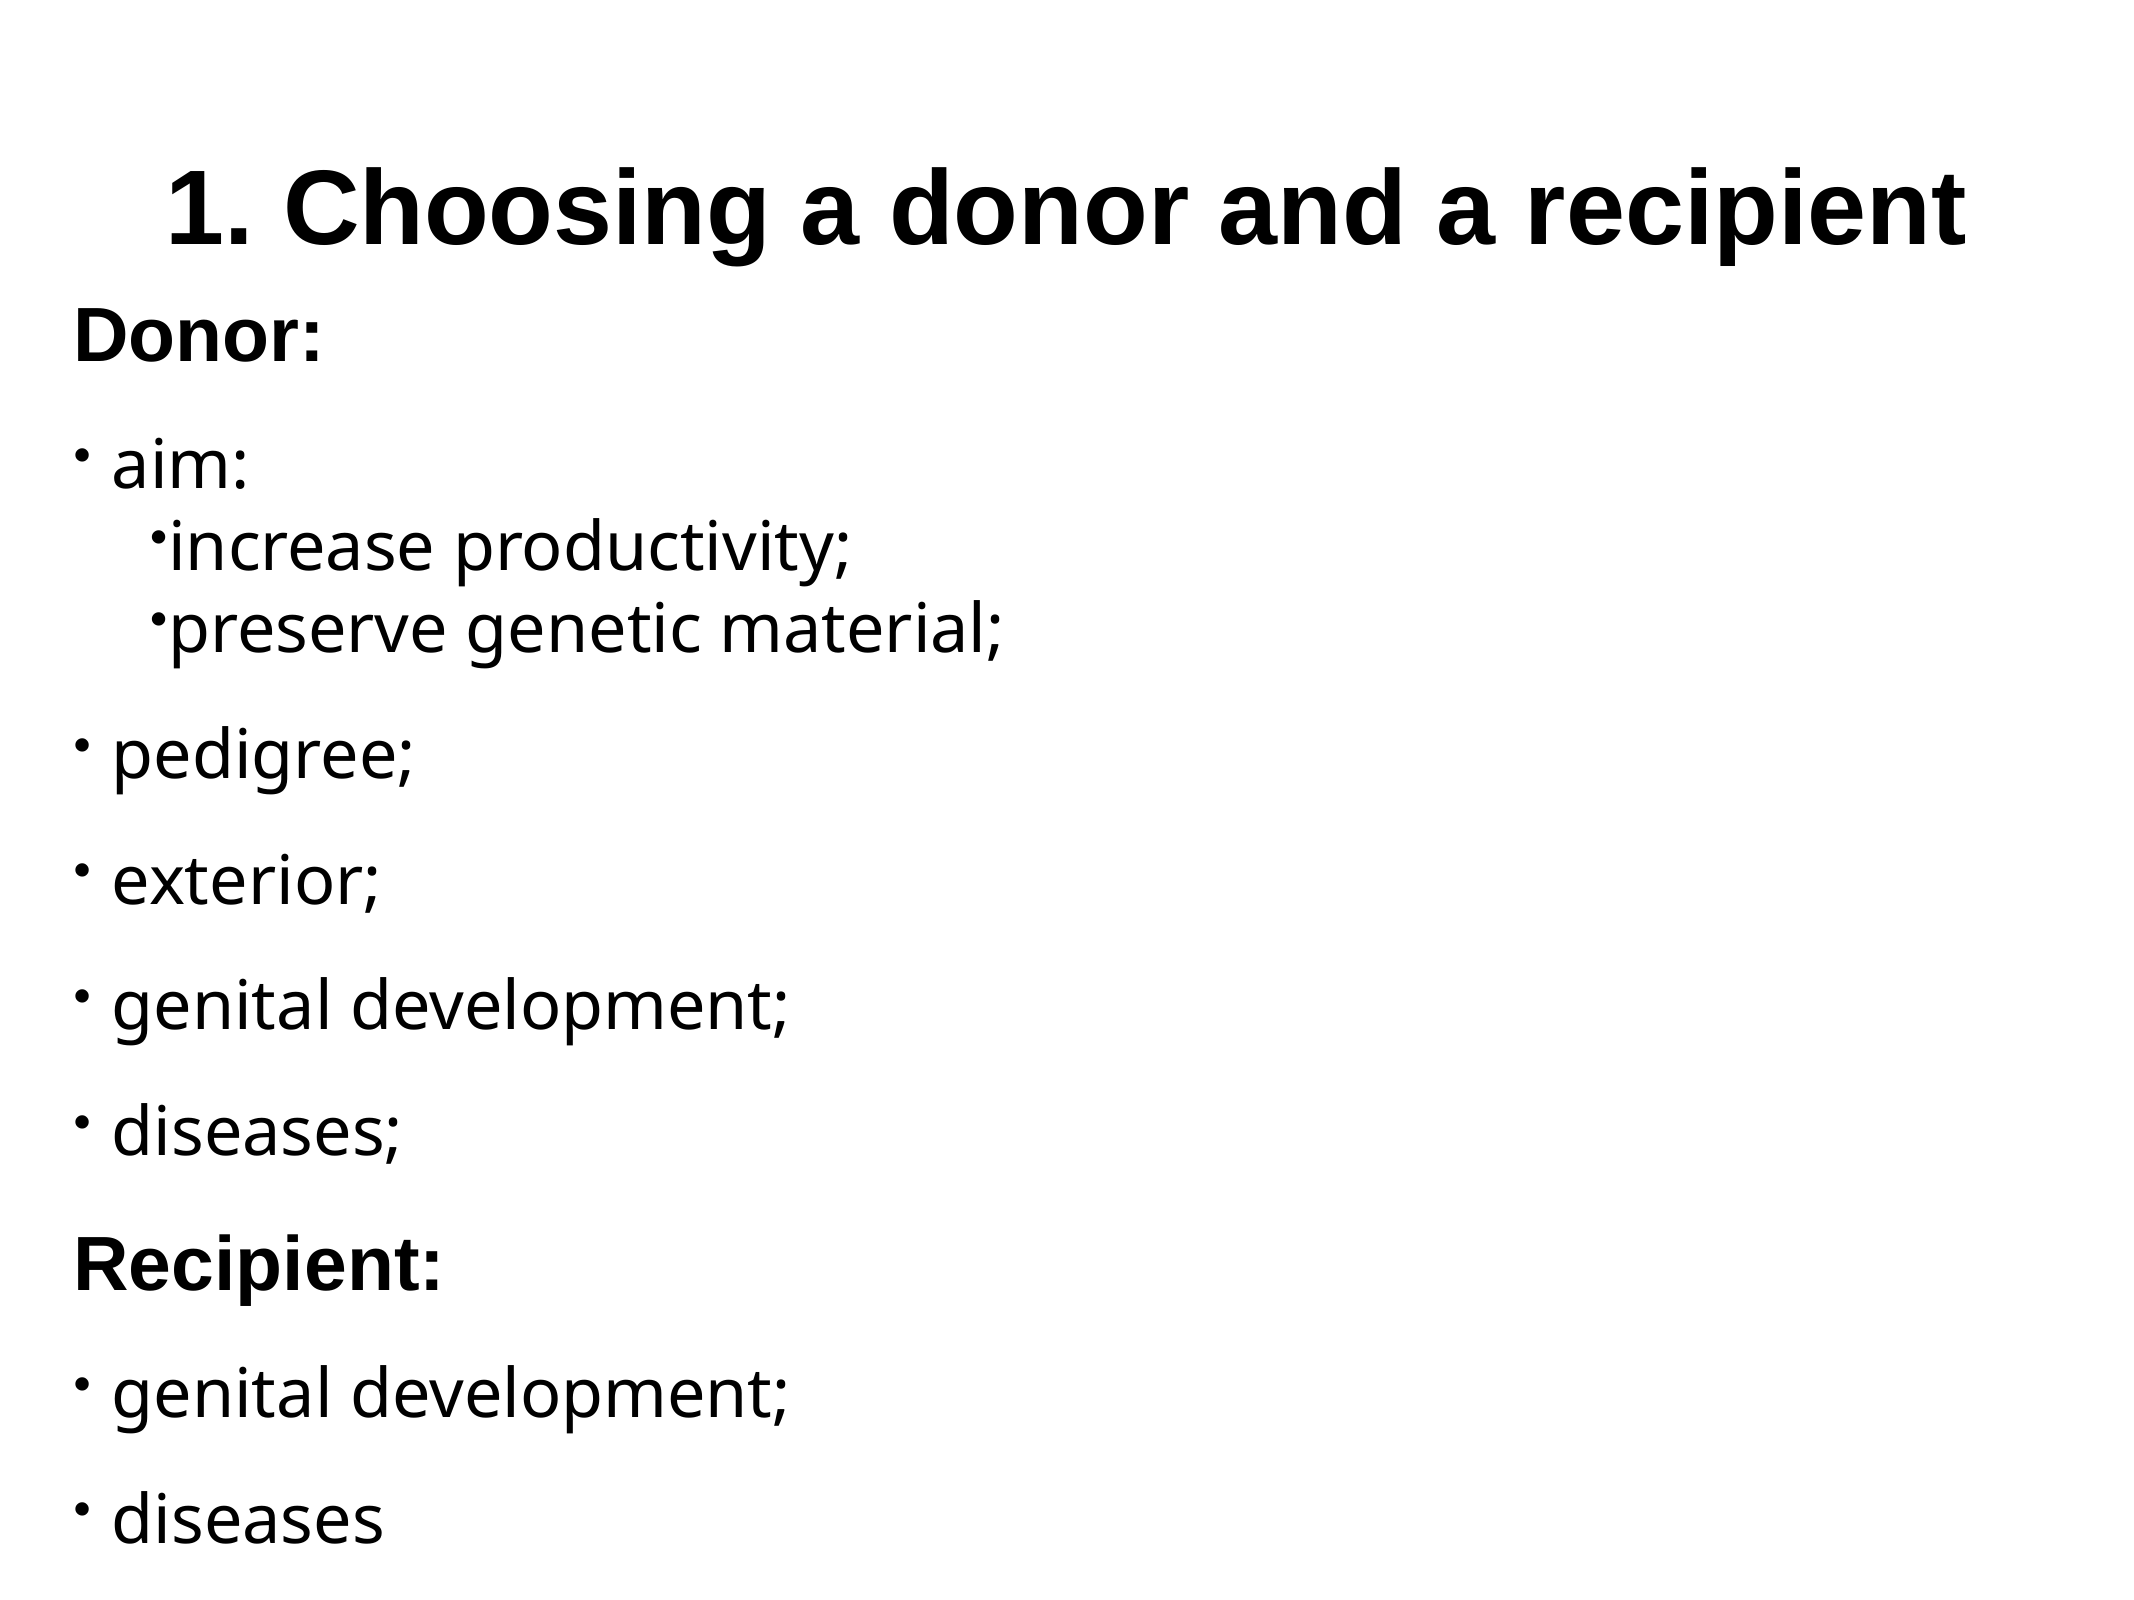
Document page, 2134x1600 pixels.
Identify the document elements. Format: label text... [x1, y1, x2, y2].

title 1. Choosing a donor and a recipient [155, 72, 1978, 269]
list Donor: aim: increase productivity; preserve genetic material; pedigree; exterior; genital development; diseases; Recipient: genital development; diseases [64, 269, 1978, 1572]
